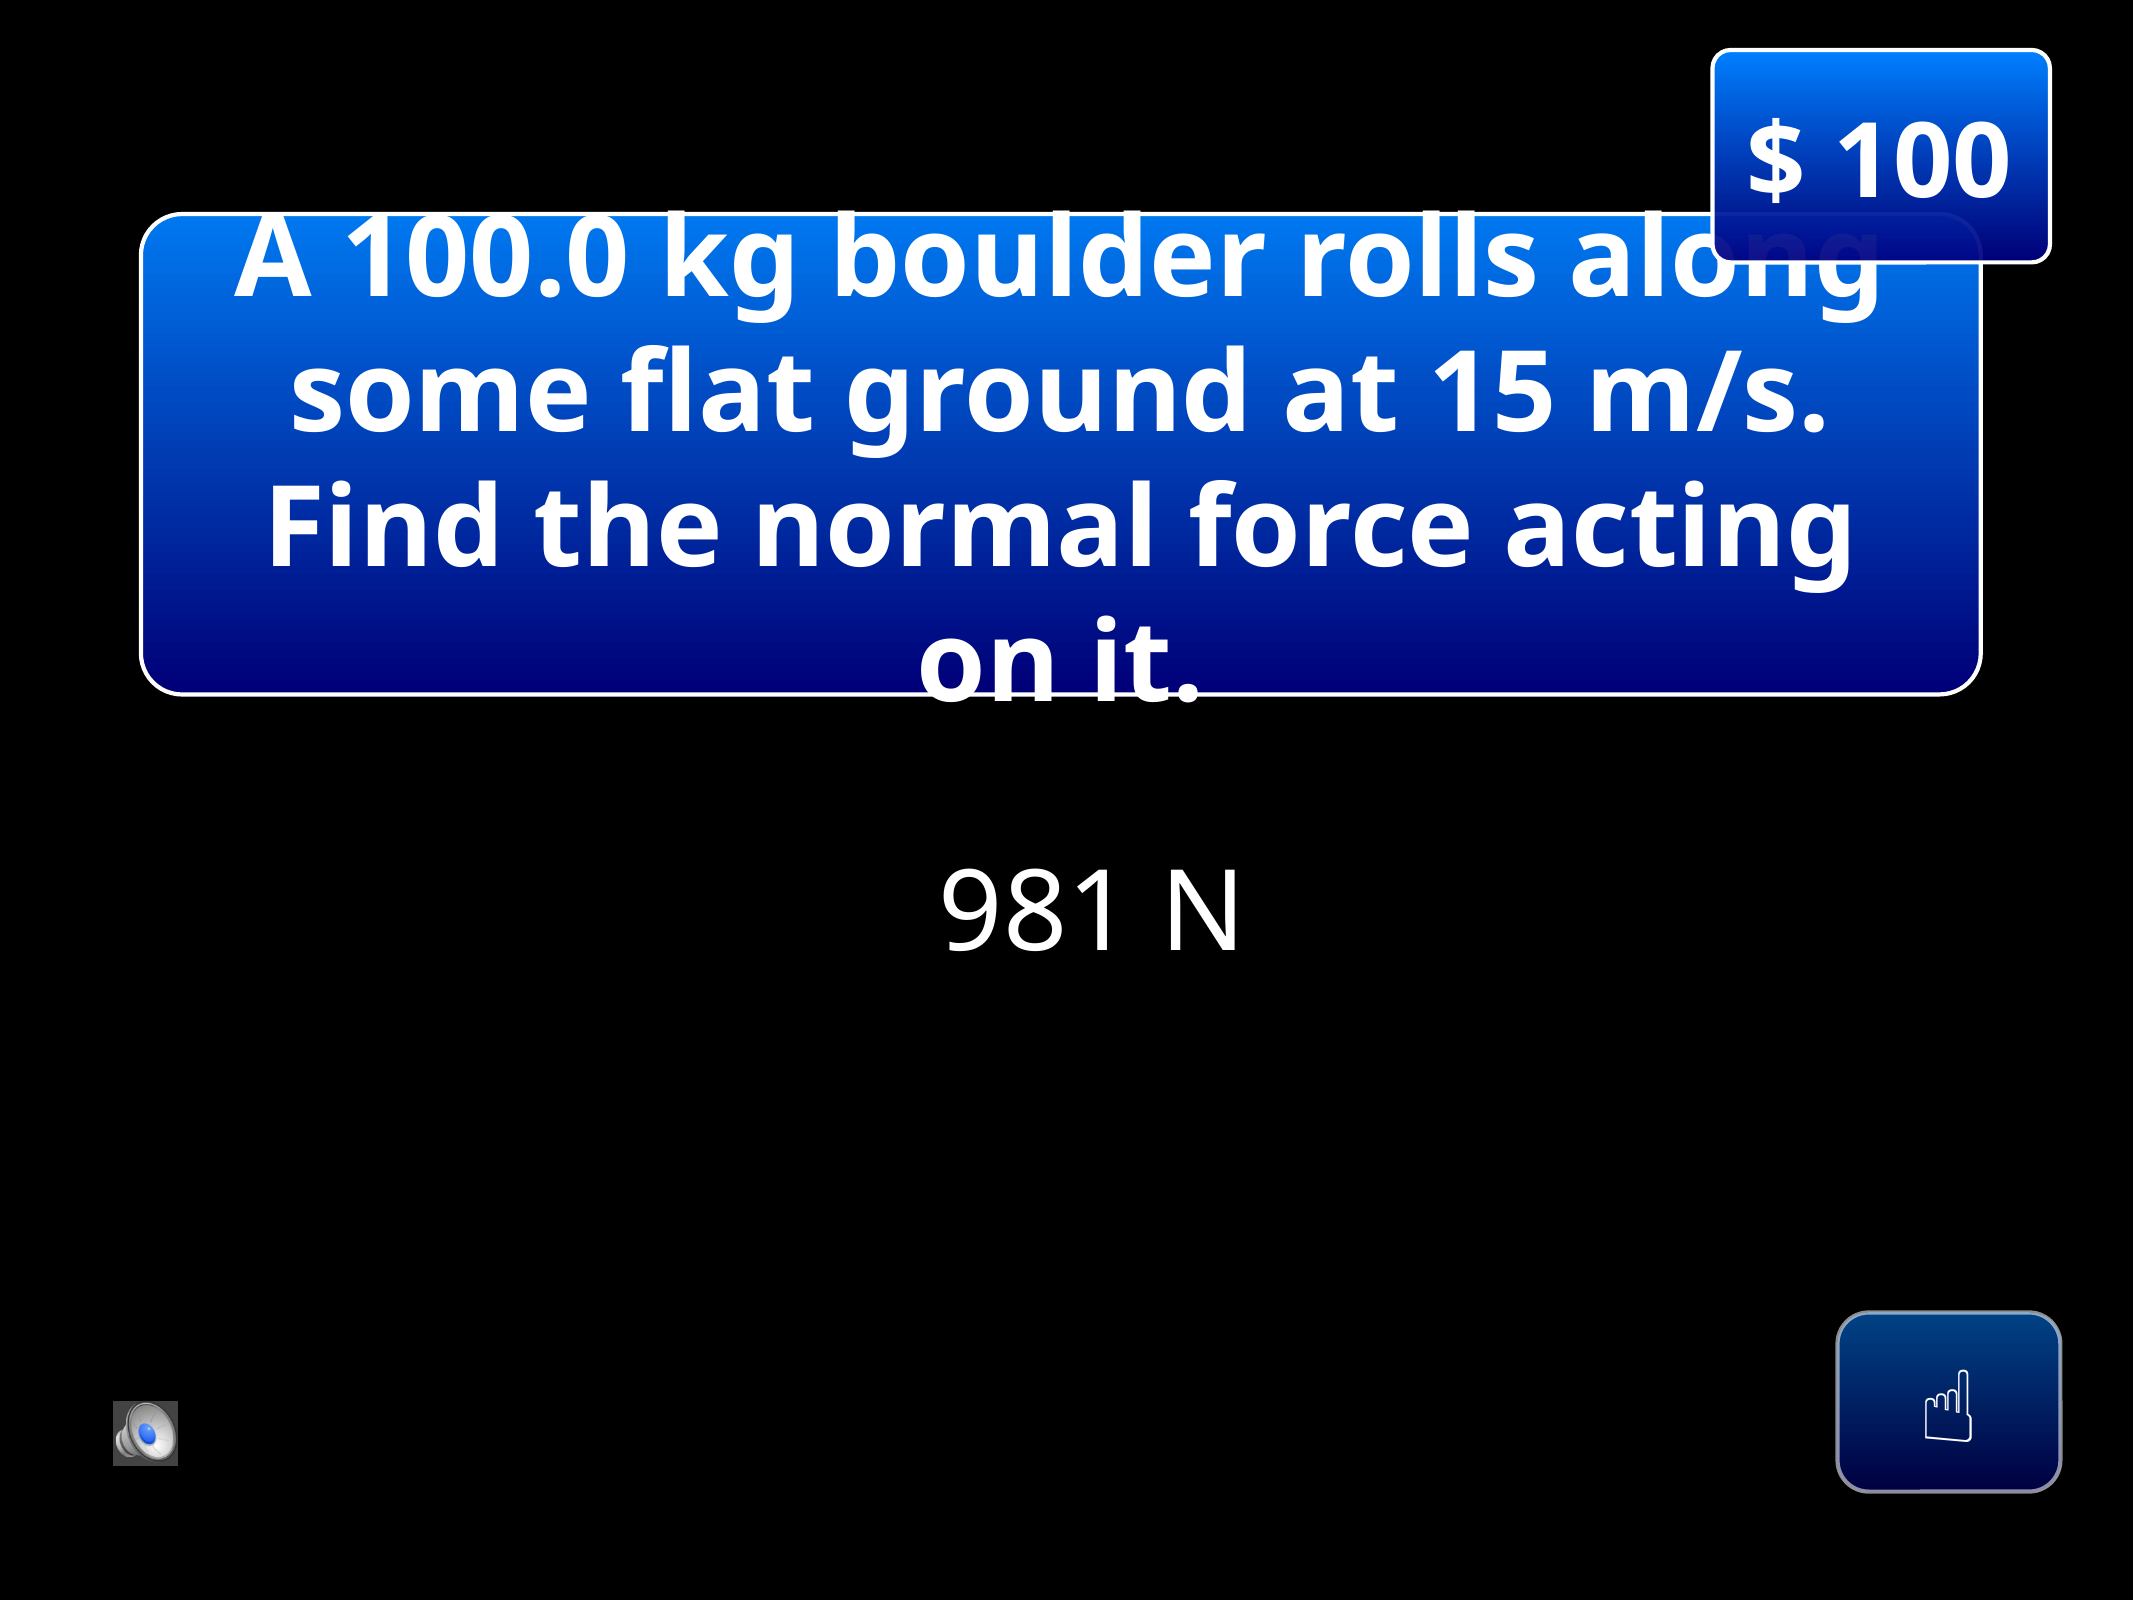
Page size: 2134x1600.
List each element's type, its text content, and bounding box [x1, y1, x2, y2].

text_box ☝ [1837, 1312, 2061, 1492]
list 981 N [207, 868, 1926, 961]
picture [112, 1399, 180, 1467]
text_box $ 100 [1712, 49, 2050, 263]
text_box A 100.0 kg boulder rolls along some flat ground at 15 m/s. Find the normal force acting on it. [140, 214, 1981, 695]
